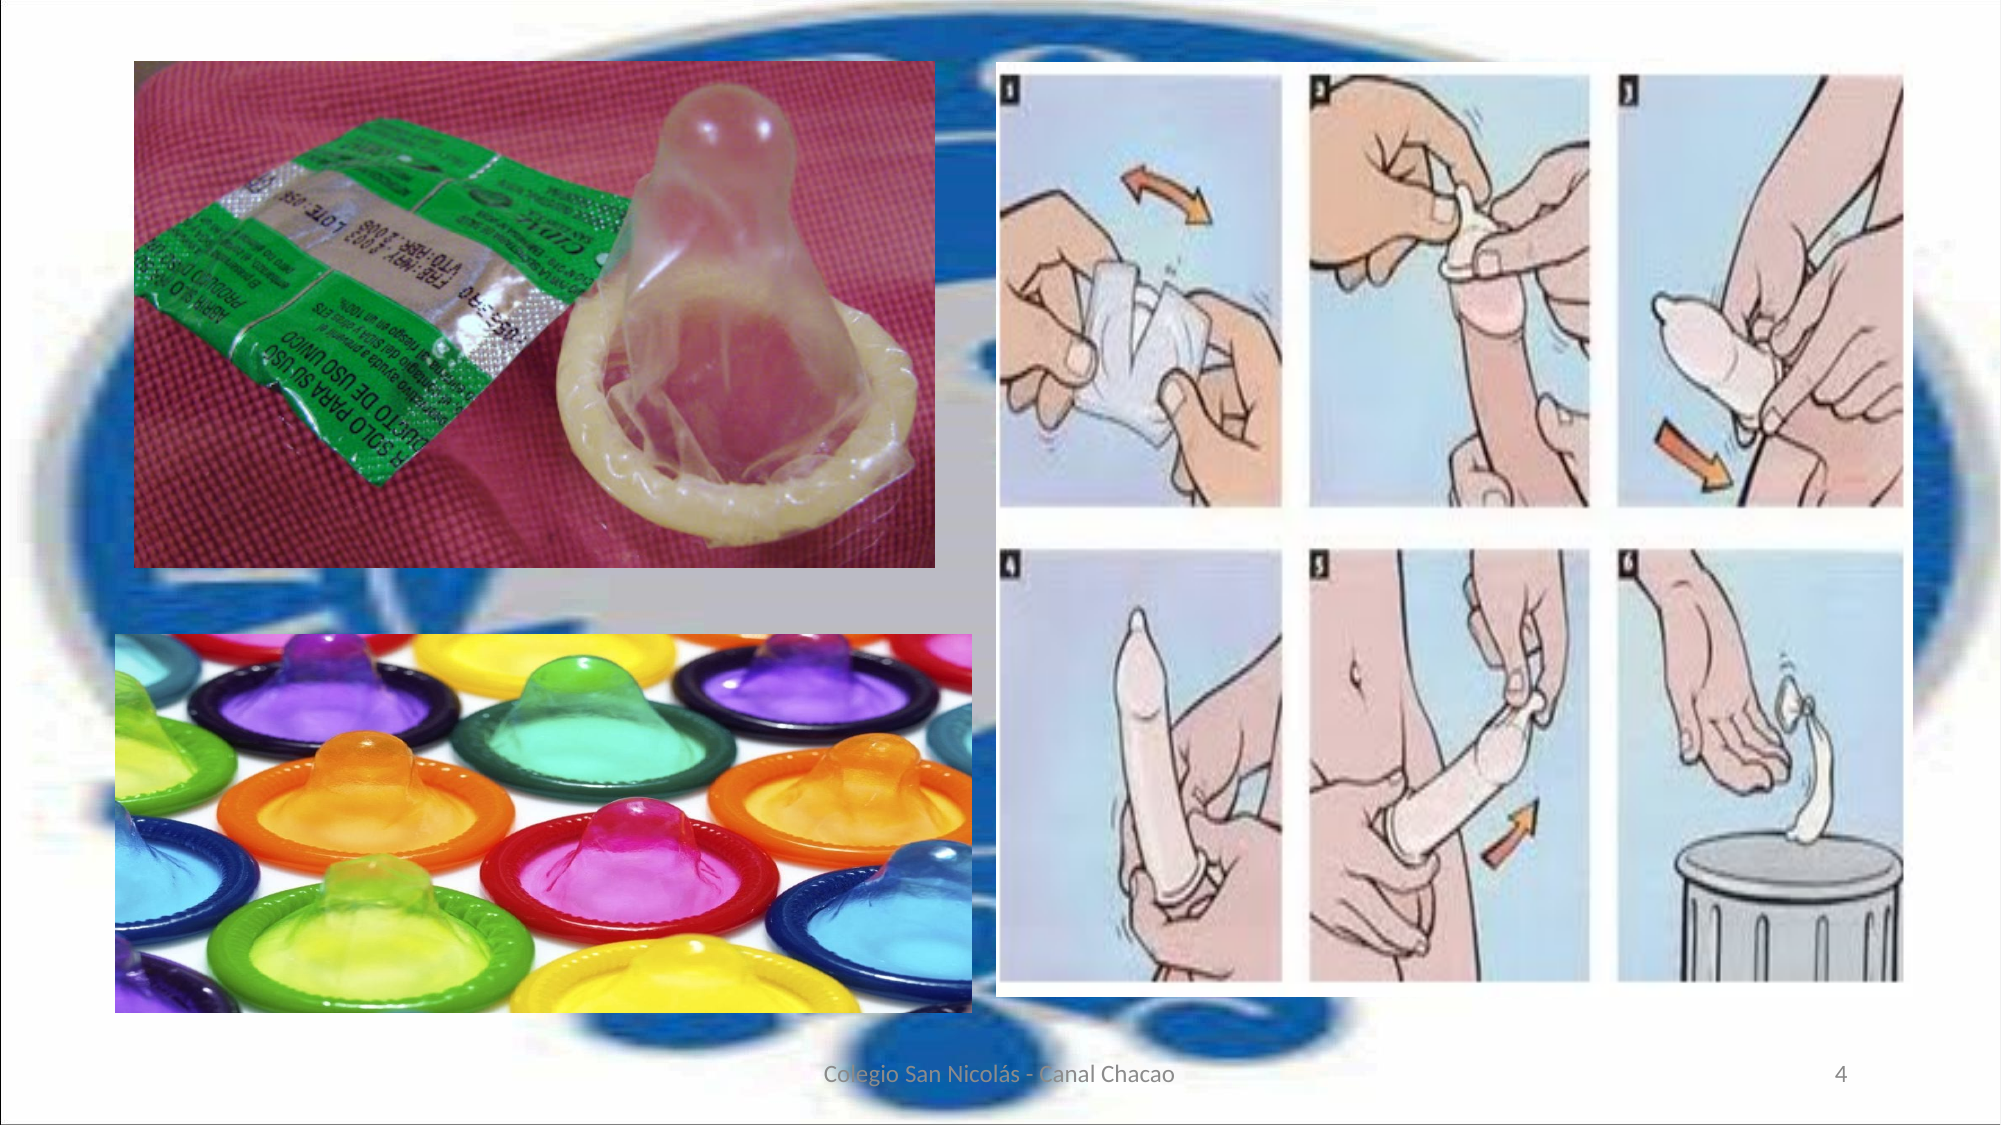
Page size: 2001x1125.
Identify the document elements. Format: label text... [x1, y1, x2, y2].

footer Colegio San Nicolás - Canal Chacao [662, 1042, 1338, 1103]
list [134, 61, 935, 568]
slide_number 4 [1412, 1042, 1863, 1103]
picture [0, 0, 2001, 1125]
